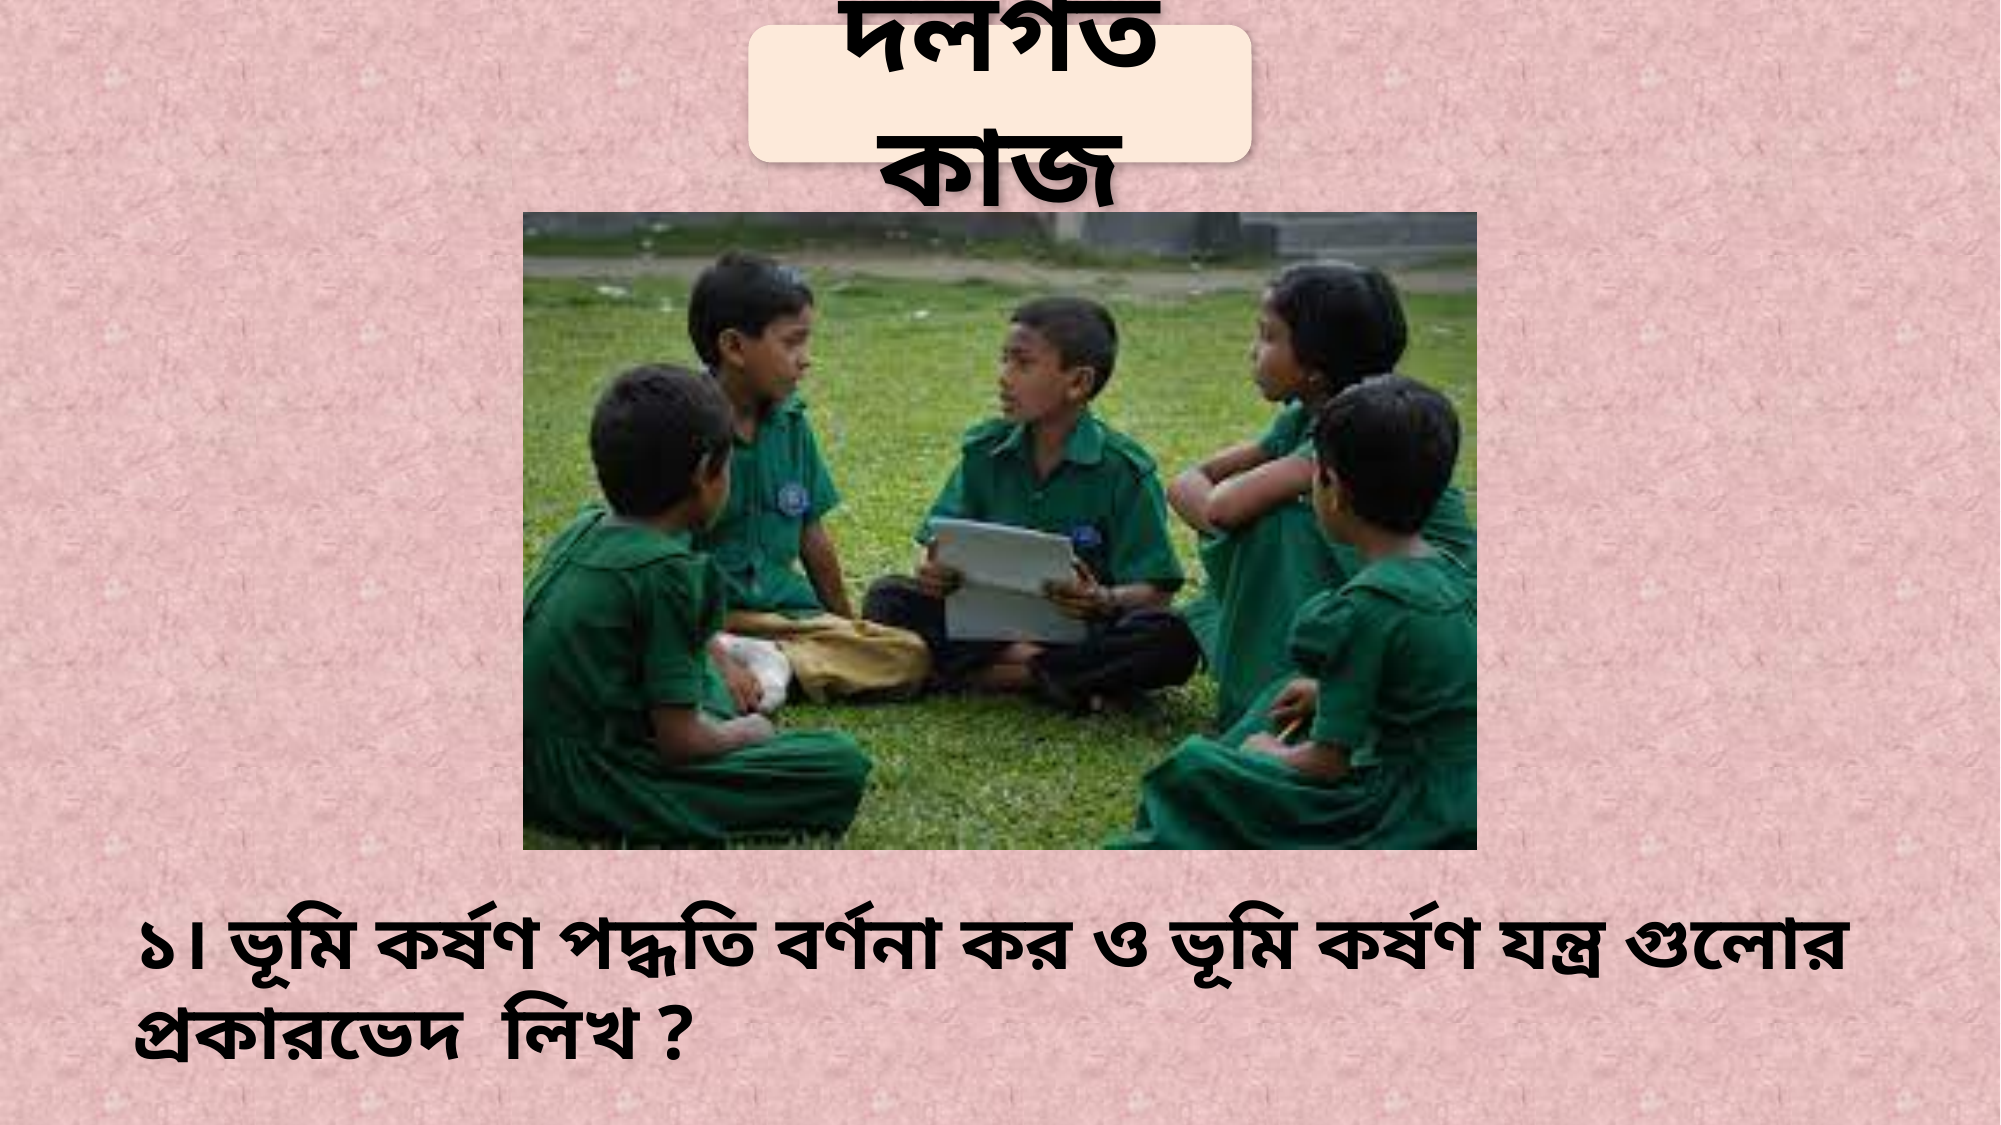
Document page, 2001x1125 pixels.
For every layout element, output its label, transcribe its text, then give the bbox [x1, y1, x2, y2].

text_box ১। ভূমি কর্ষণ পদ্ধতি বর্ণনা কর ও ভূমি কর্ষণ যন্ত্র গুলোর প্রকারভেদ লিখ ? [118, 887, 1882, 1083]
picture [0, 0, 2001, 1125]
text_box দলগত কাজ [747, 24, 1253, 164]
